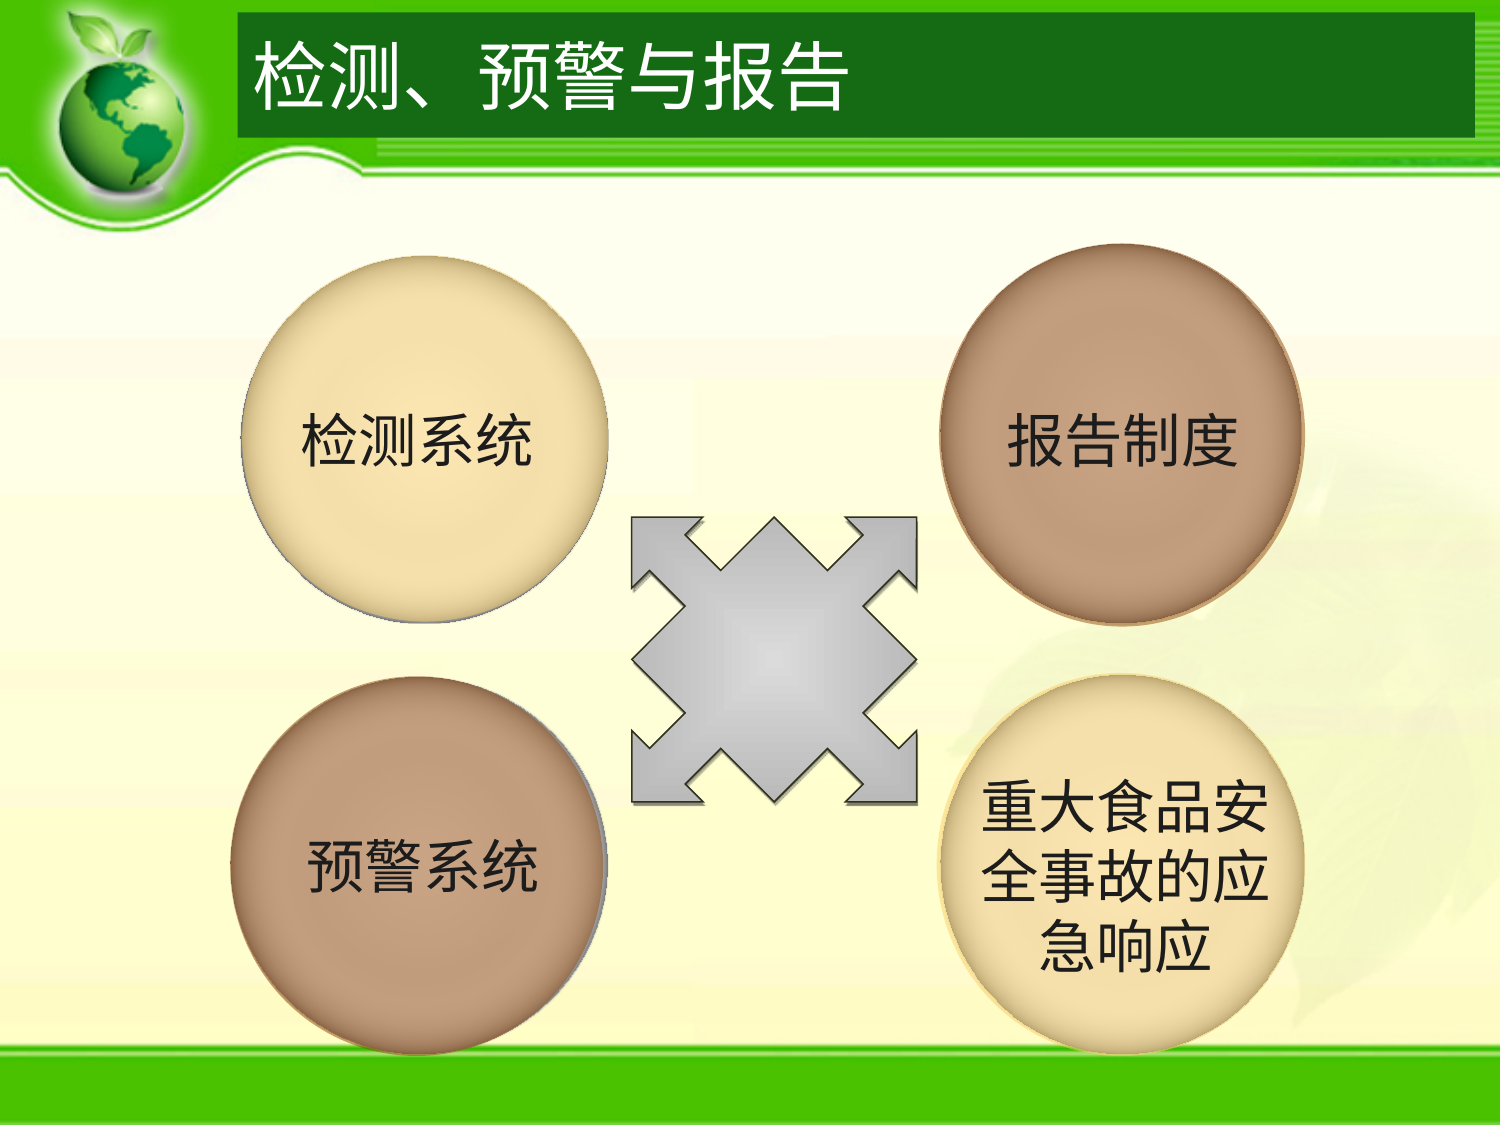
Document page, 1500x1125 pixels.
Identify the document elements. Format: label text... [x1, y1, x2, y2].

text_box [631, 517, 917, 802]
title 检测、预警与报告 [237, 12, 1476, 138]
picture [0, 0, 1500, 1125]
